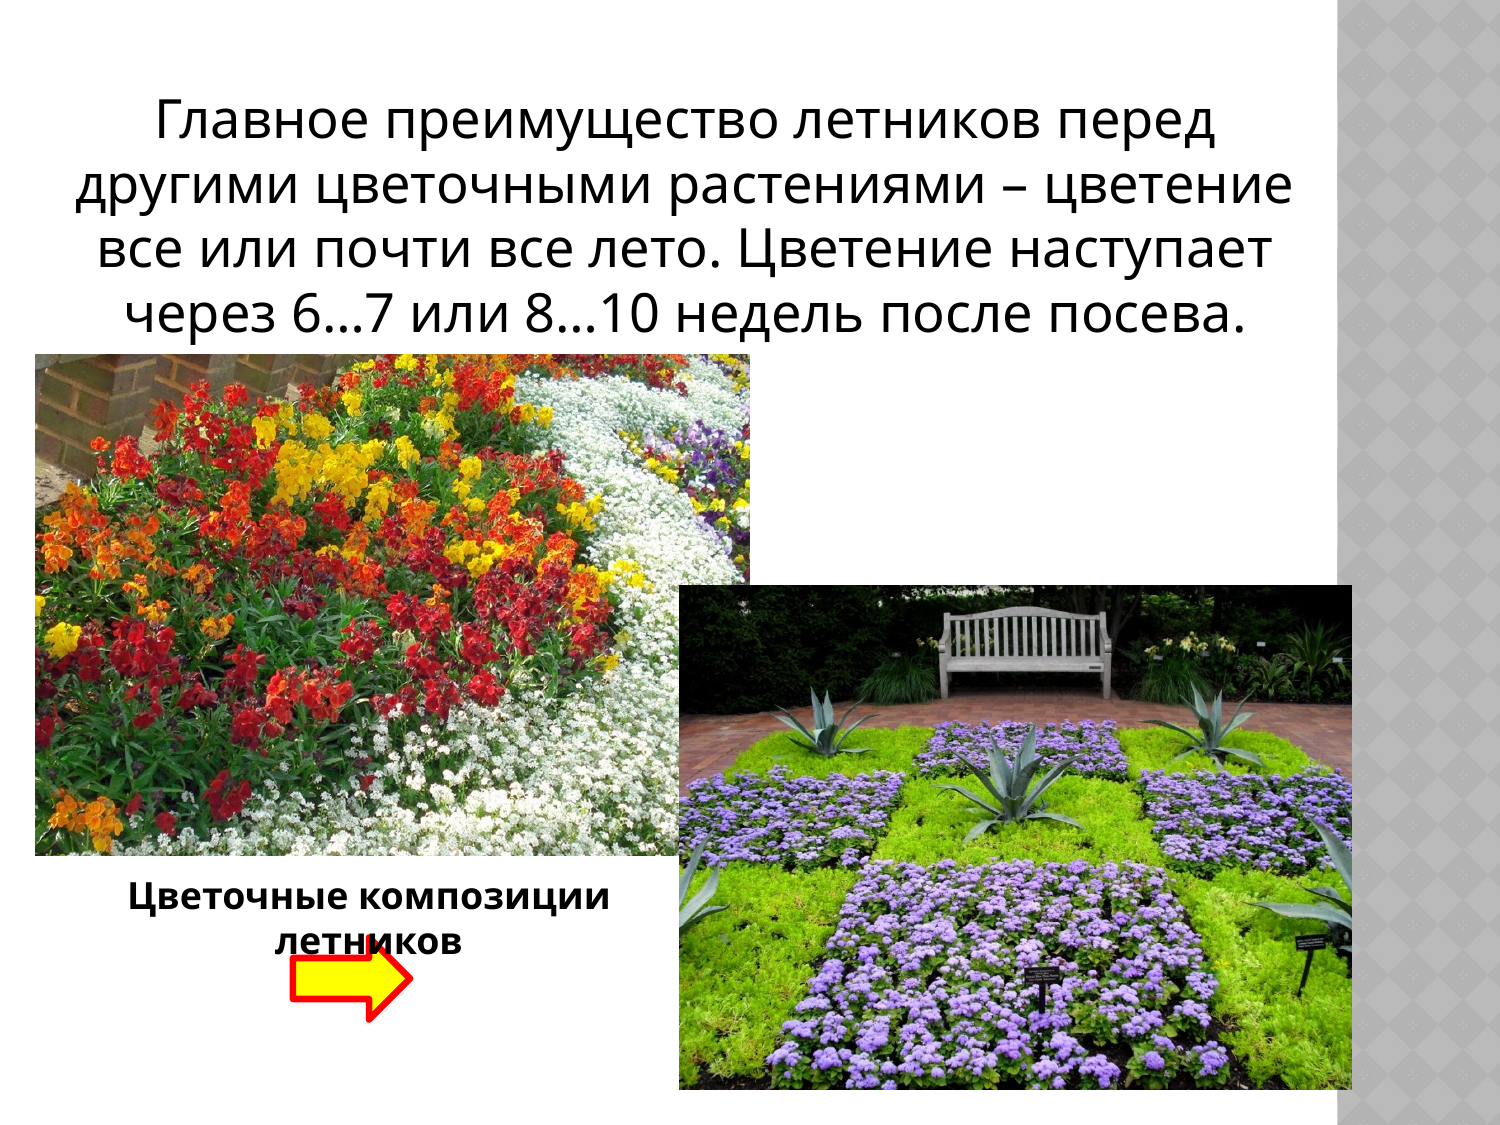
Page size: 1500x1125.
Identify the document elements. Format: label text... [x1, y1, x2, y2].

picture [34, 354, 1352, 1091]
text_box [289, 970, 414, 1023]
list Главное преимущество летников перед другими цветочными растениями – цветение все или почти все лето. Цветение наступает через 6…7 или 8…10 недель после посева. [35, 76, 1336, 352]
text_box Цветочные композиции летников [46, 865, 673, 970]
